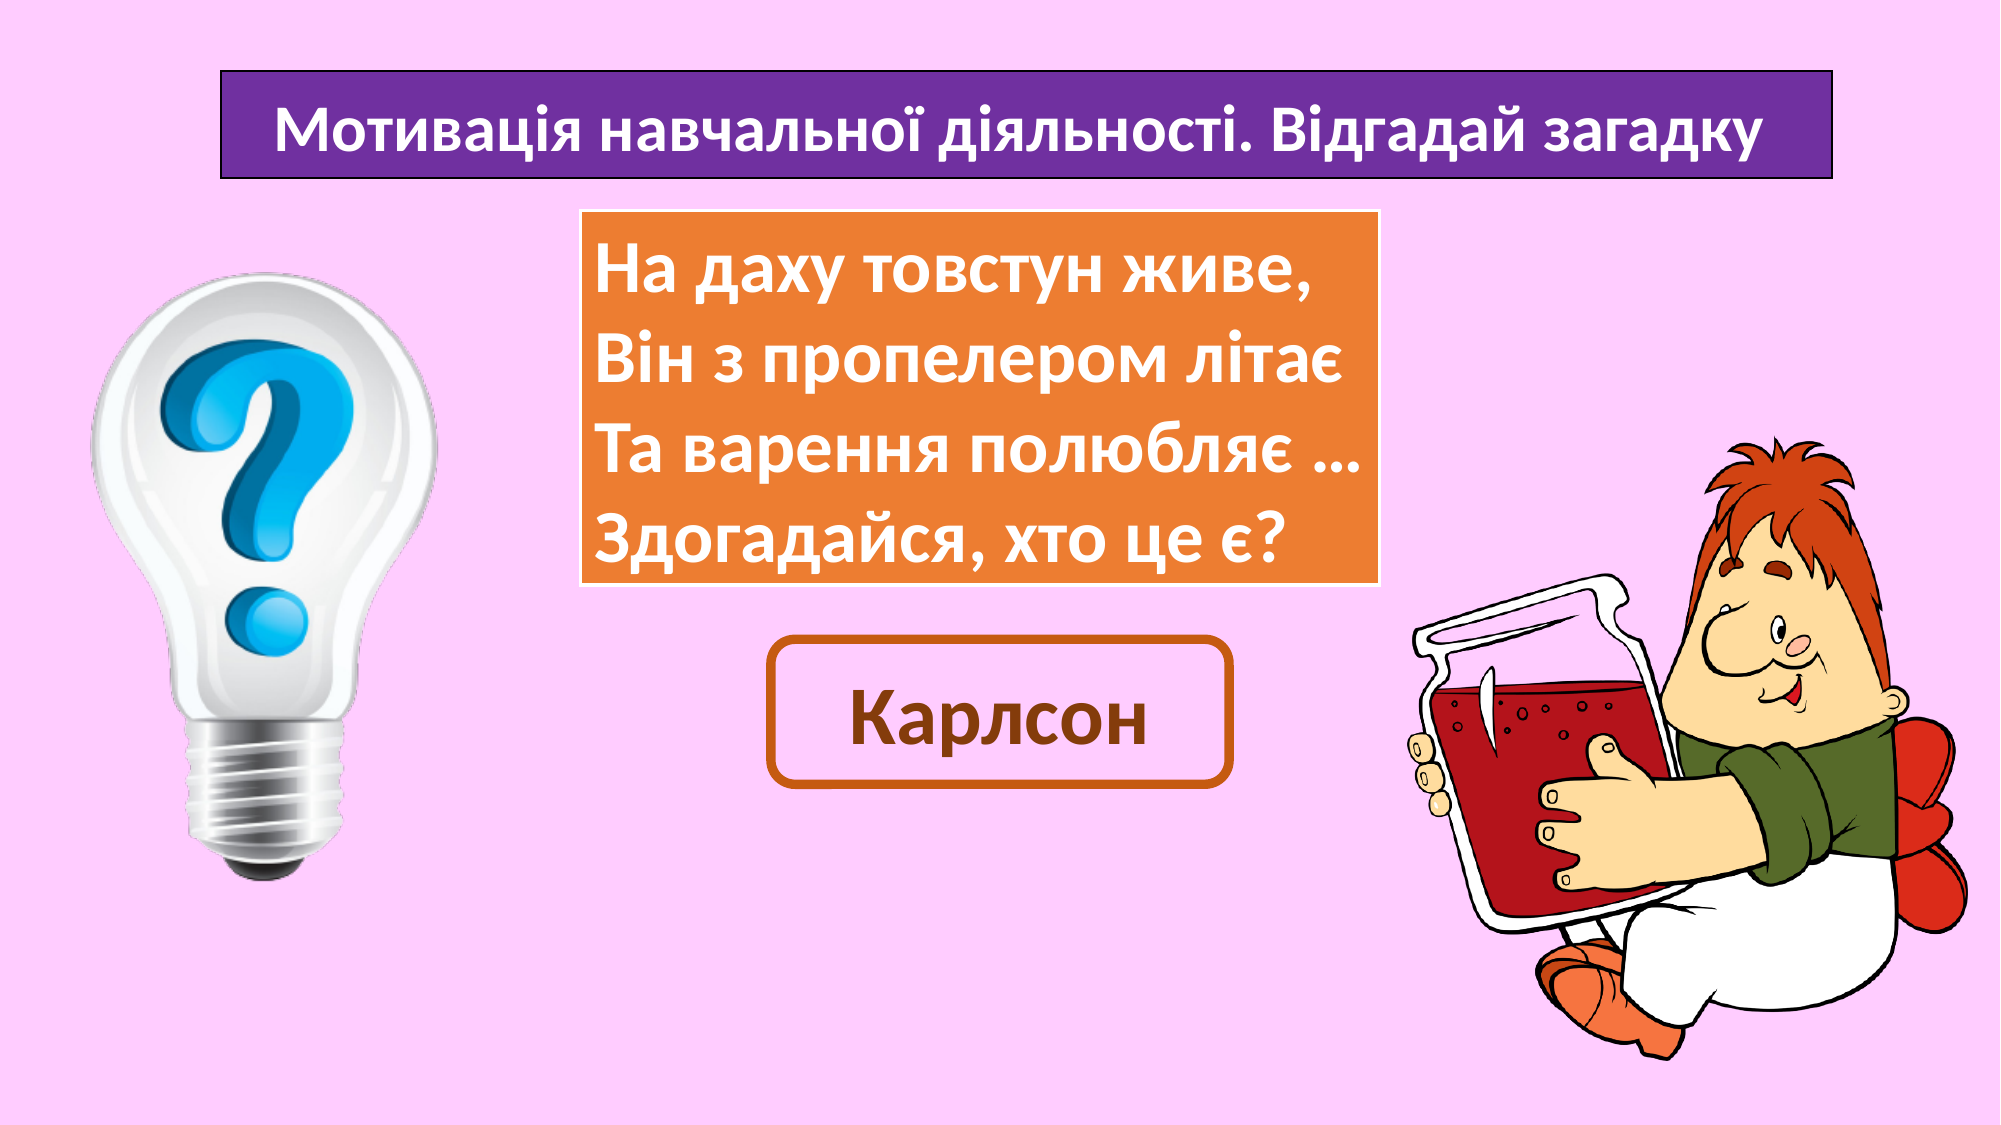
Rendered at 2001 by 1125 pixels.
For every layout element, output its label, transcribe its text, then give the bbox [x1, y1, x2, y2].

text_box Карлсон [769, 638, 1231, 786]
picture [0, 210, 651, 1022]
text_box На даху товстун живе, Він з пропелером літає Та варення полюбляє … Здогадайся, хто це є? [579, 209, 1381, 587]
text_box Мотивація навчальної діяльності. Відгадай загадку [220, 70, 1833, 179]
picture [1407, 435, 1968, 1062]
